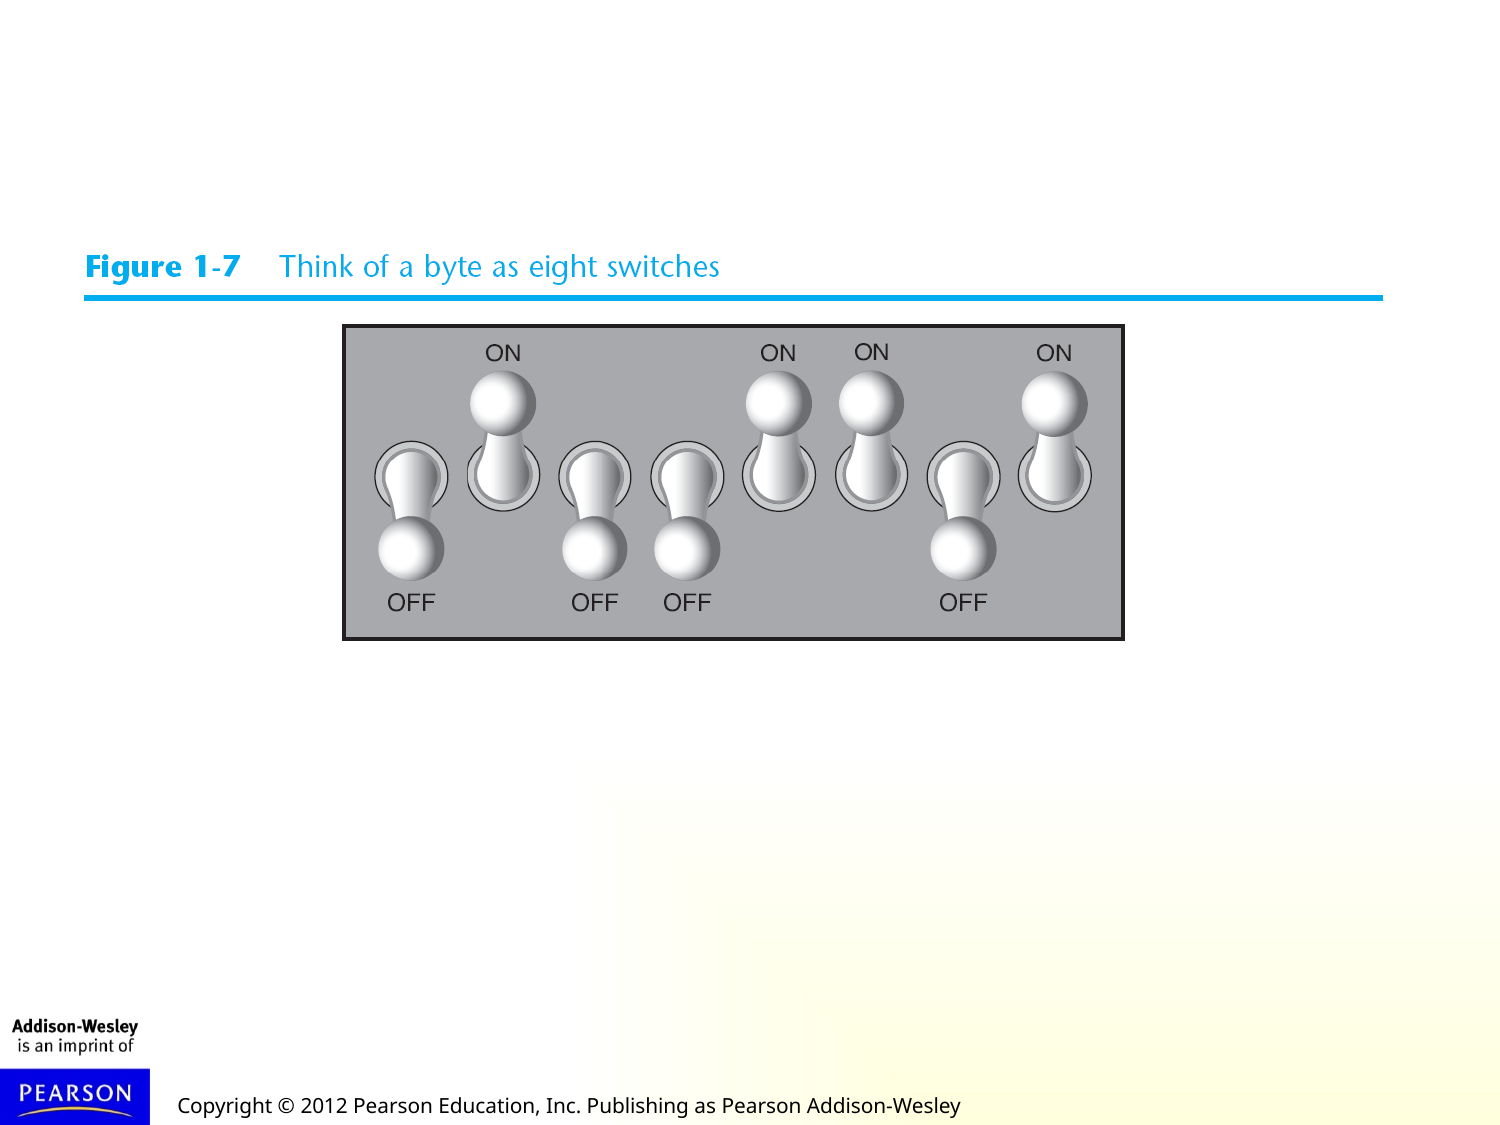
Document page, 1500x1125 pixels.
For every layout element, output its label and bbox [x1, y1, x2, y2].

picture [0, 1012, 150, 1125]
picture [62, 237, 1413, 684]
